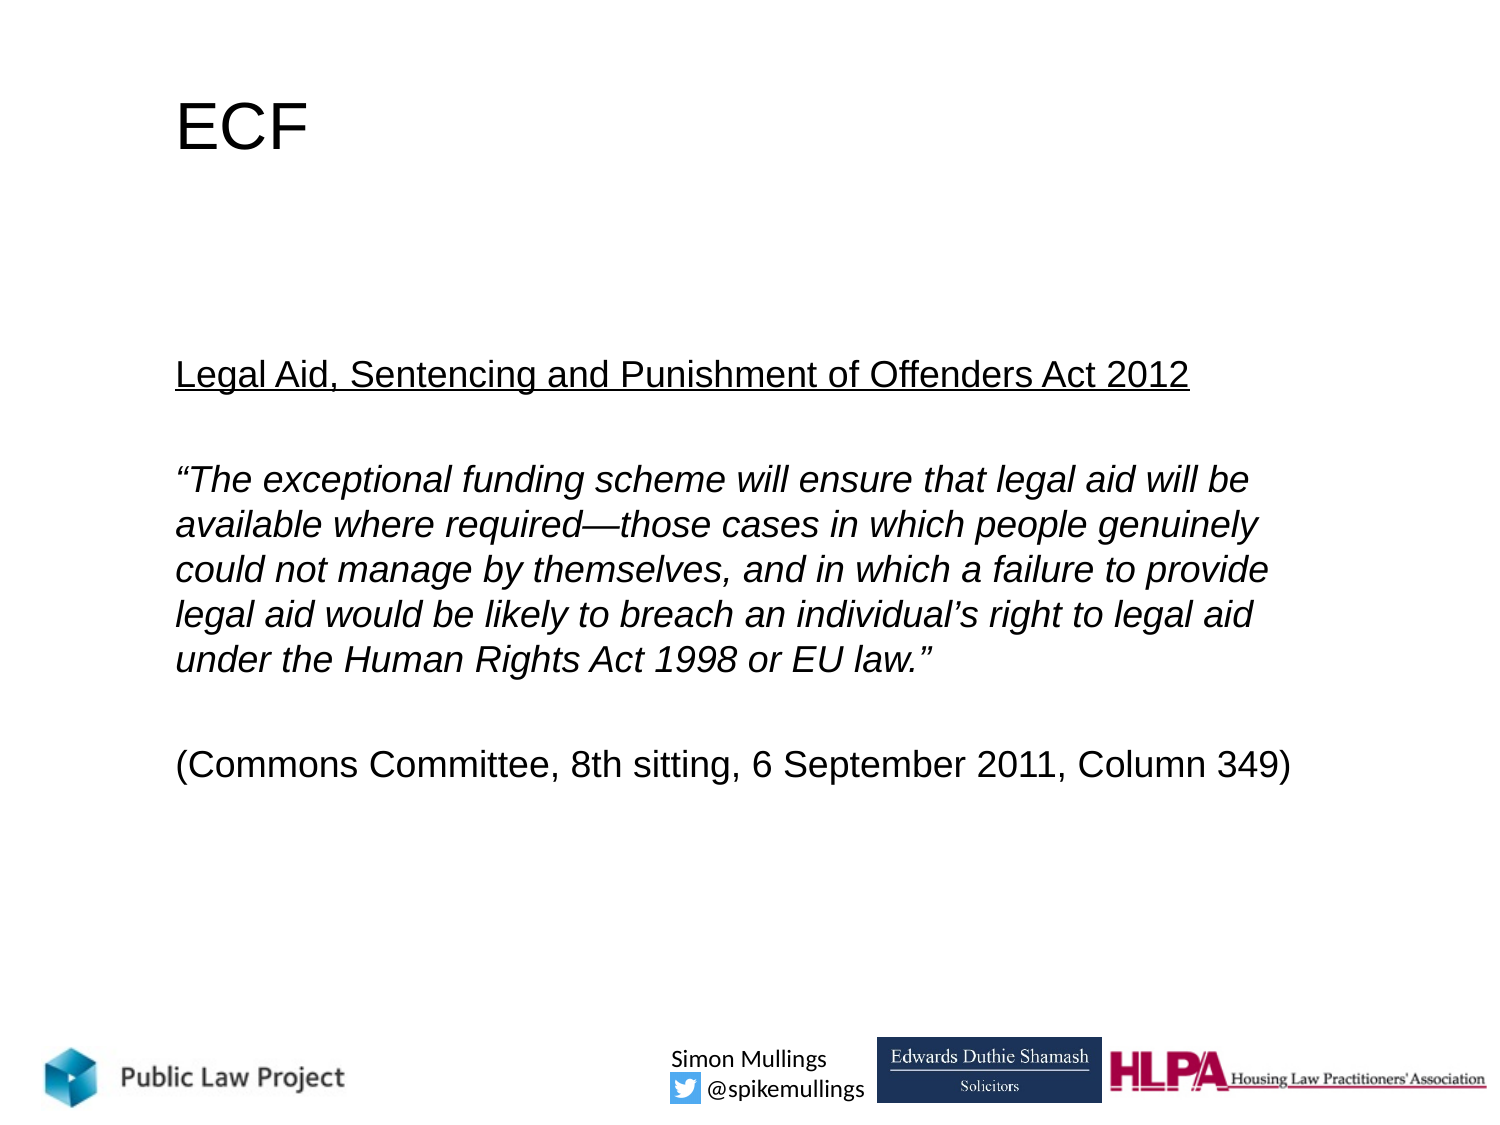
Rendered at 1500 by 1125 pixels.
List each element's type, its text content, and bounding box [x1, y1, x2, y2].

text_box ECF [160, 28, 1324, 217]
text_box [41, 1034, 1487, 1111]
list Legal Aid, Sentencing and Punishment of Offenders Act 2012 “The exceptional funding scheme will ensure that legal aid will be available where required—those cases in which people genuinely could not manage by themselves, and in which a failure to provide legal aid would be likely to breach an individual’s right to legal aid under the Human Rights Act 1998 or EU law.” (Commons Committee, 8th sitting, 6 September 2011, Column 349) [160, 342, 1352, 992]
